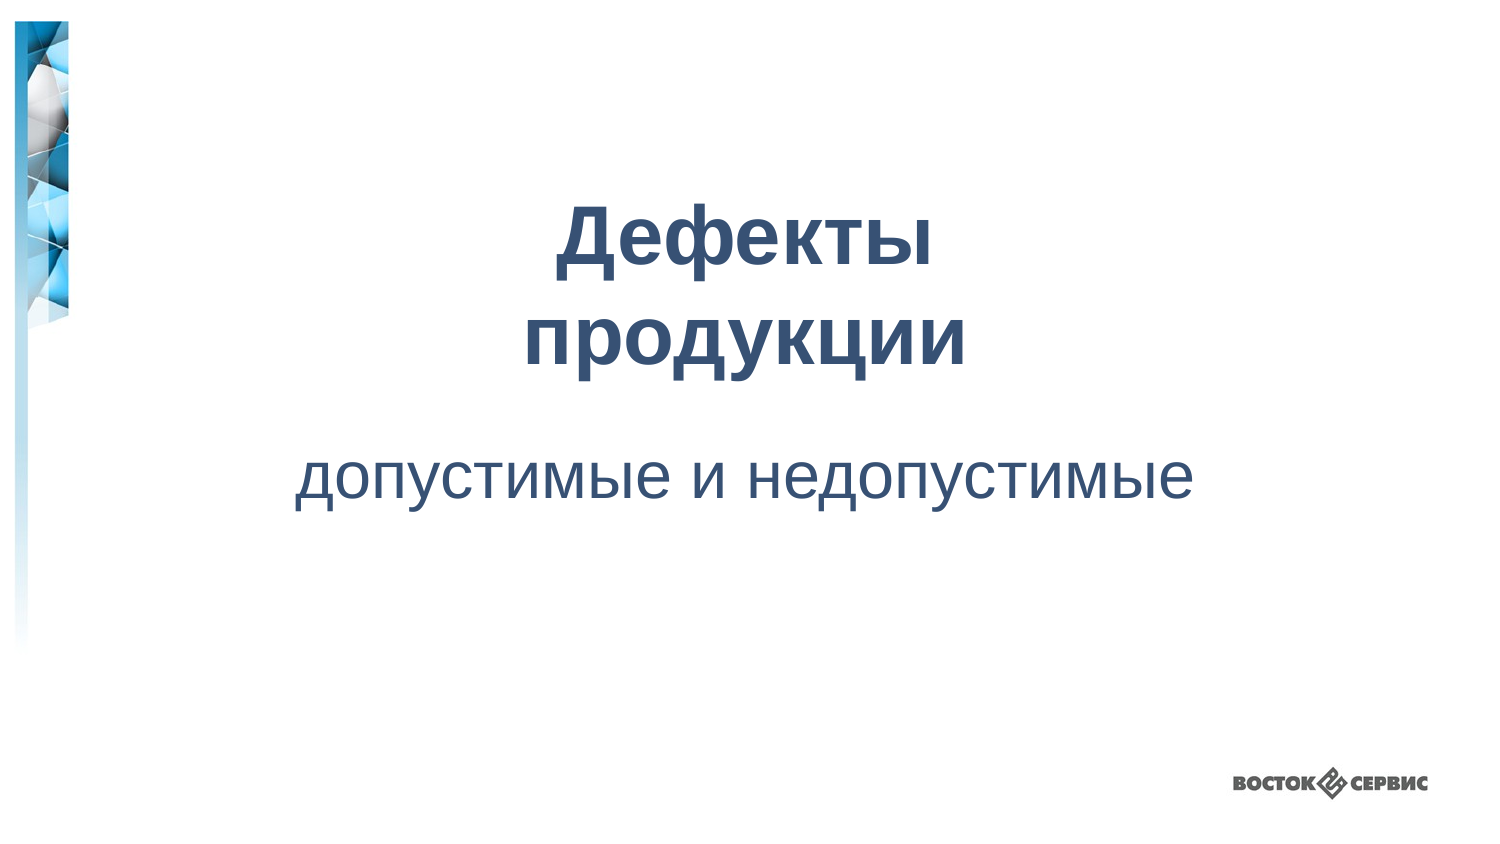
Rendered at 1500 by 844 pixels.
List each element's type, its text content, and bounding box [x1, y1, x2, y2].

text_box Дефекты продукции [332, 173, 1160, 389]
picture [14, 21, 1428, 802]
text_box допустимые и недопустимые [222, 424, 1270, 531]
